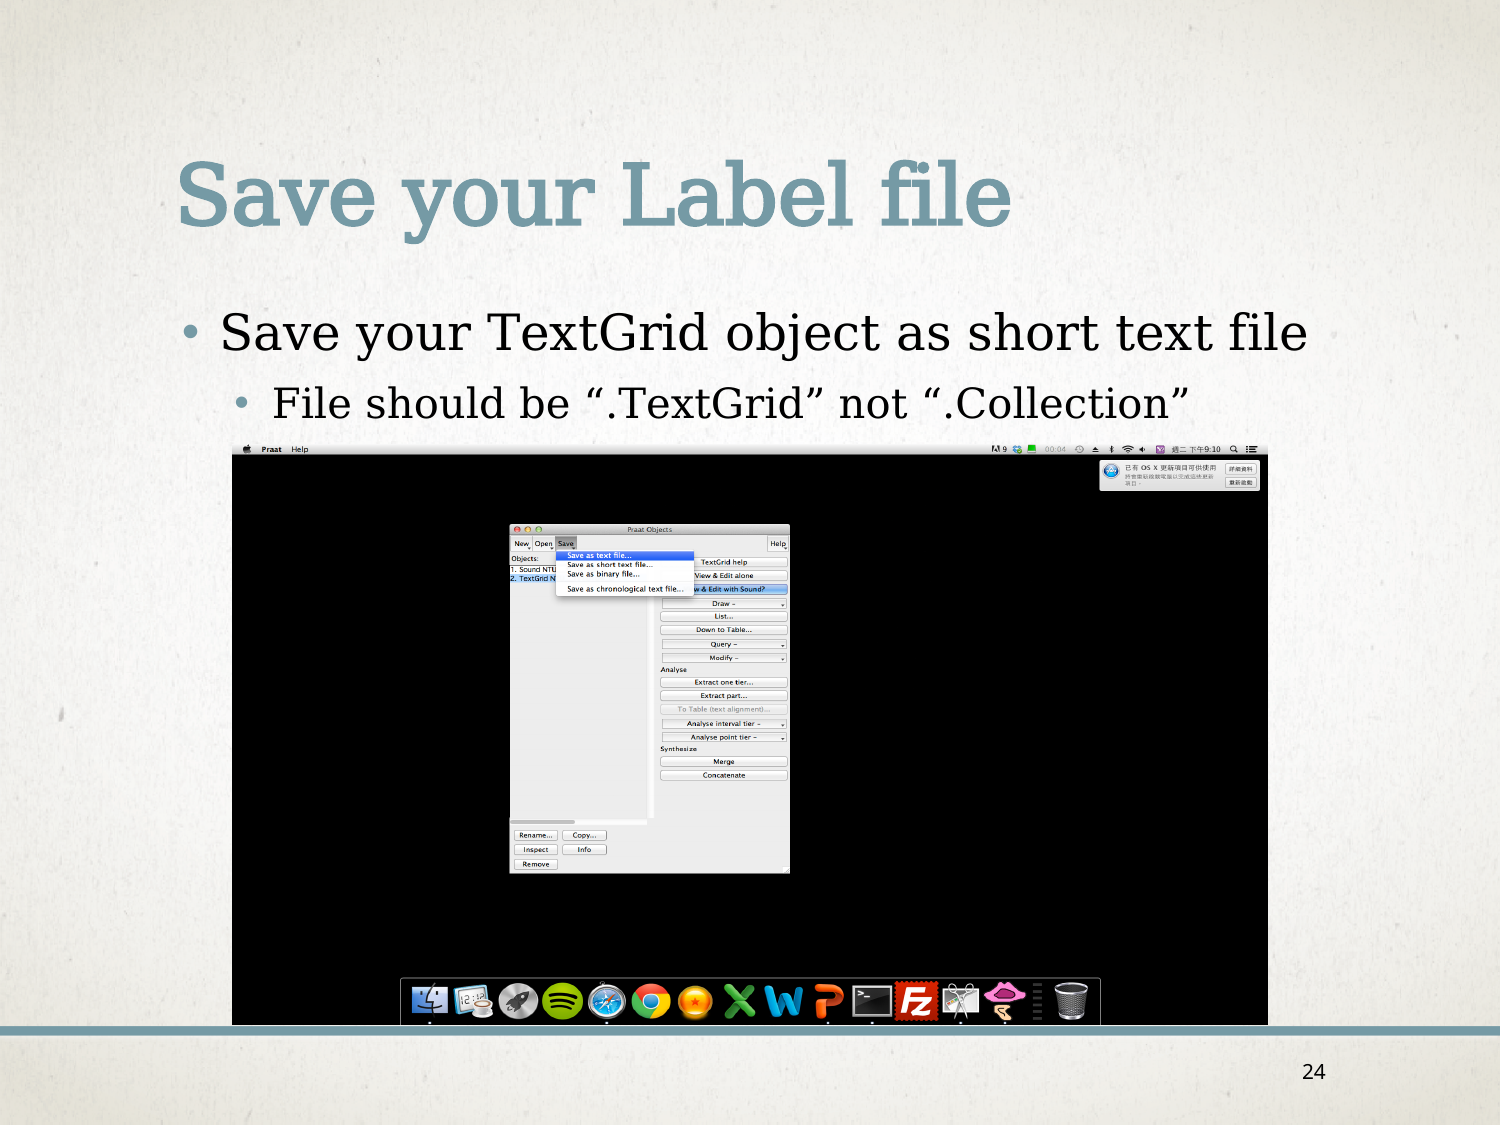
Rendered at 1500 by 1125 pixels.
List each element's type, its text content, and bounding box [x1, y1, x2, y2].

list Save your TextGrid object as short text file File should be “.TextGrid” not “.Collection” [159, 299, 1341, 975]
picture [0, 0, 1500, 1026]
slide_number 24 [1254, 1053, 1341, 1093]
title Save your Label file [159, 62, 1341, 250]
picture [0, 1036, 1500, 1125]
